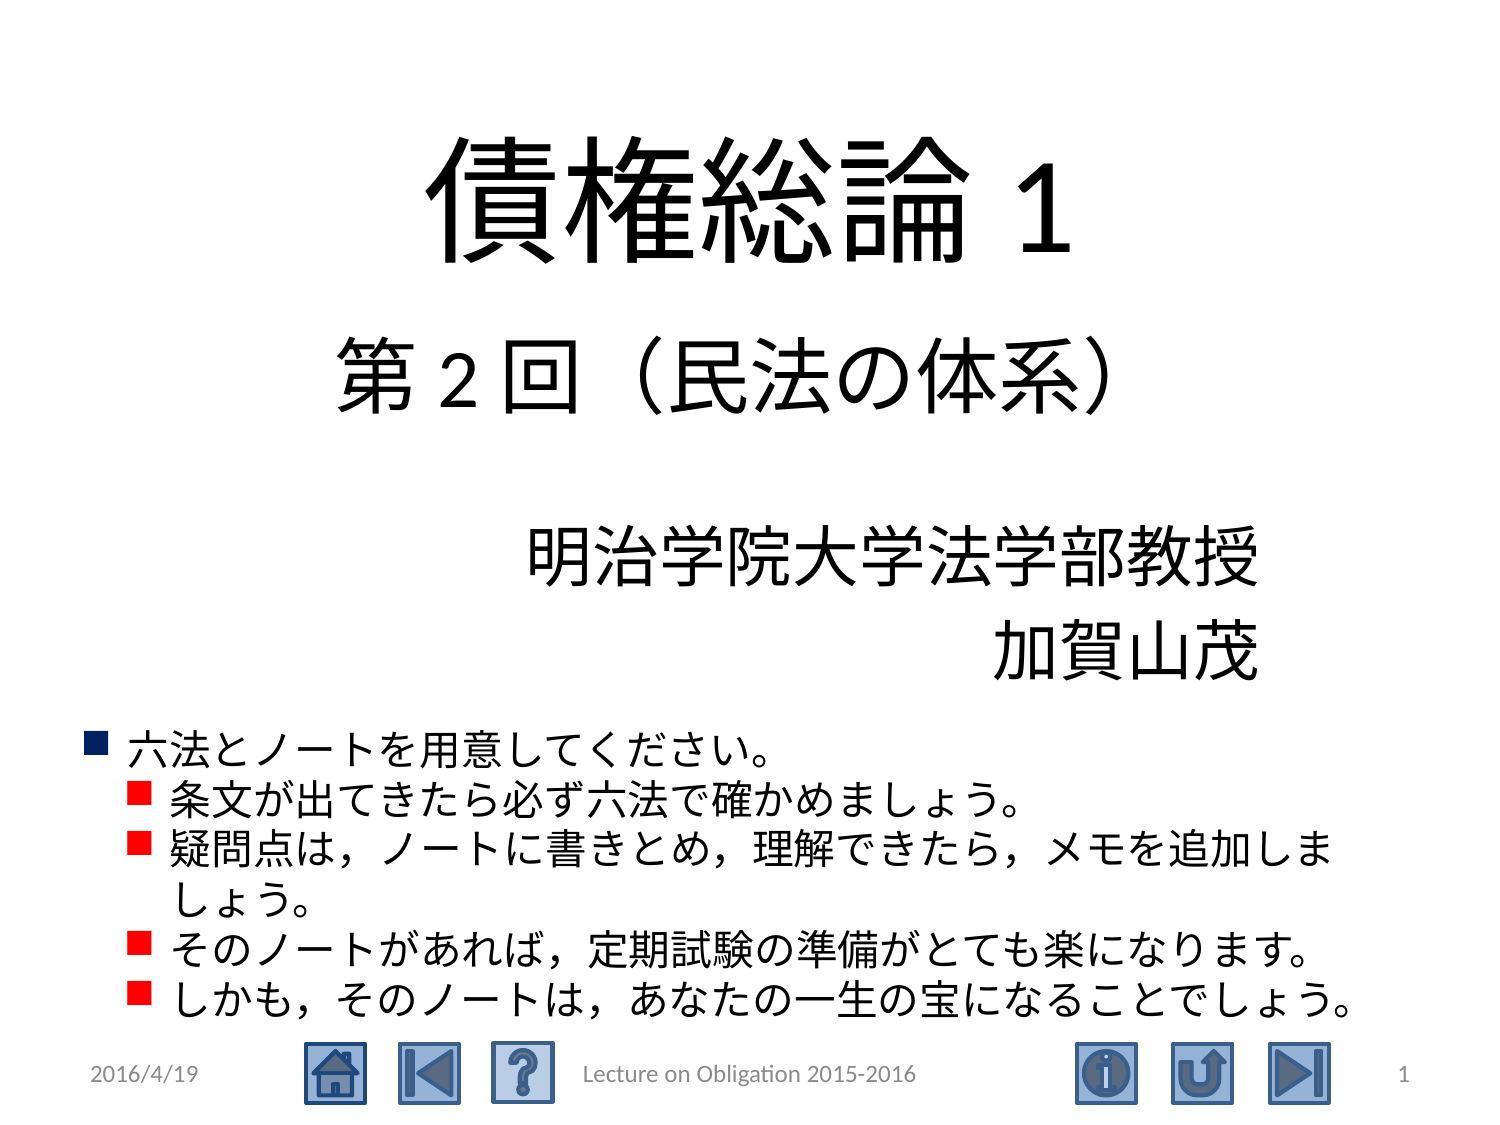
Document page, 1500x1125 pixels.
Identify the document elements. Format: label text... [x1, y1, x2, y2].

subtitle 明治学院大学法学部教授 加賀山茂 [225, 507, 1275, 705]
text_box 六法とノートを用意してください。 条文が出てきたら必ず六法で確かめましょう。 疑問点は，ノートに書きとめ，理解できたら，メモを追加しましょう。 そのノートがあれば，定期試験の準備がとても楽になります。 しかも，そのノートは，あなたの一生の宝になることでしょう。 [65, 715, 1431, 1031]
footer Lecture on Obligation 2015-2016 [512, 1042, 988, 1103]
slide_number 1 [1074, 1042, 1425, 1103]
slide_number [75, 1042, 425, 1103]
title 債権総論1 第2回（民法の体系） [112, 90, 1388, 450]
